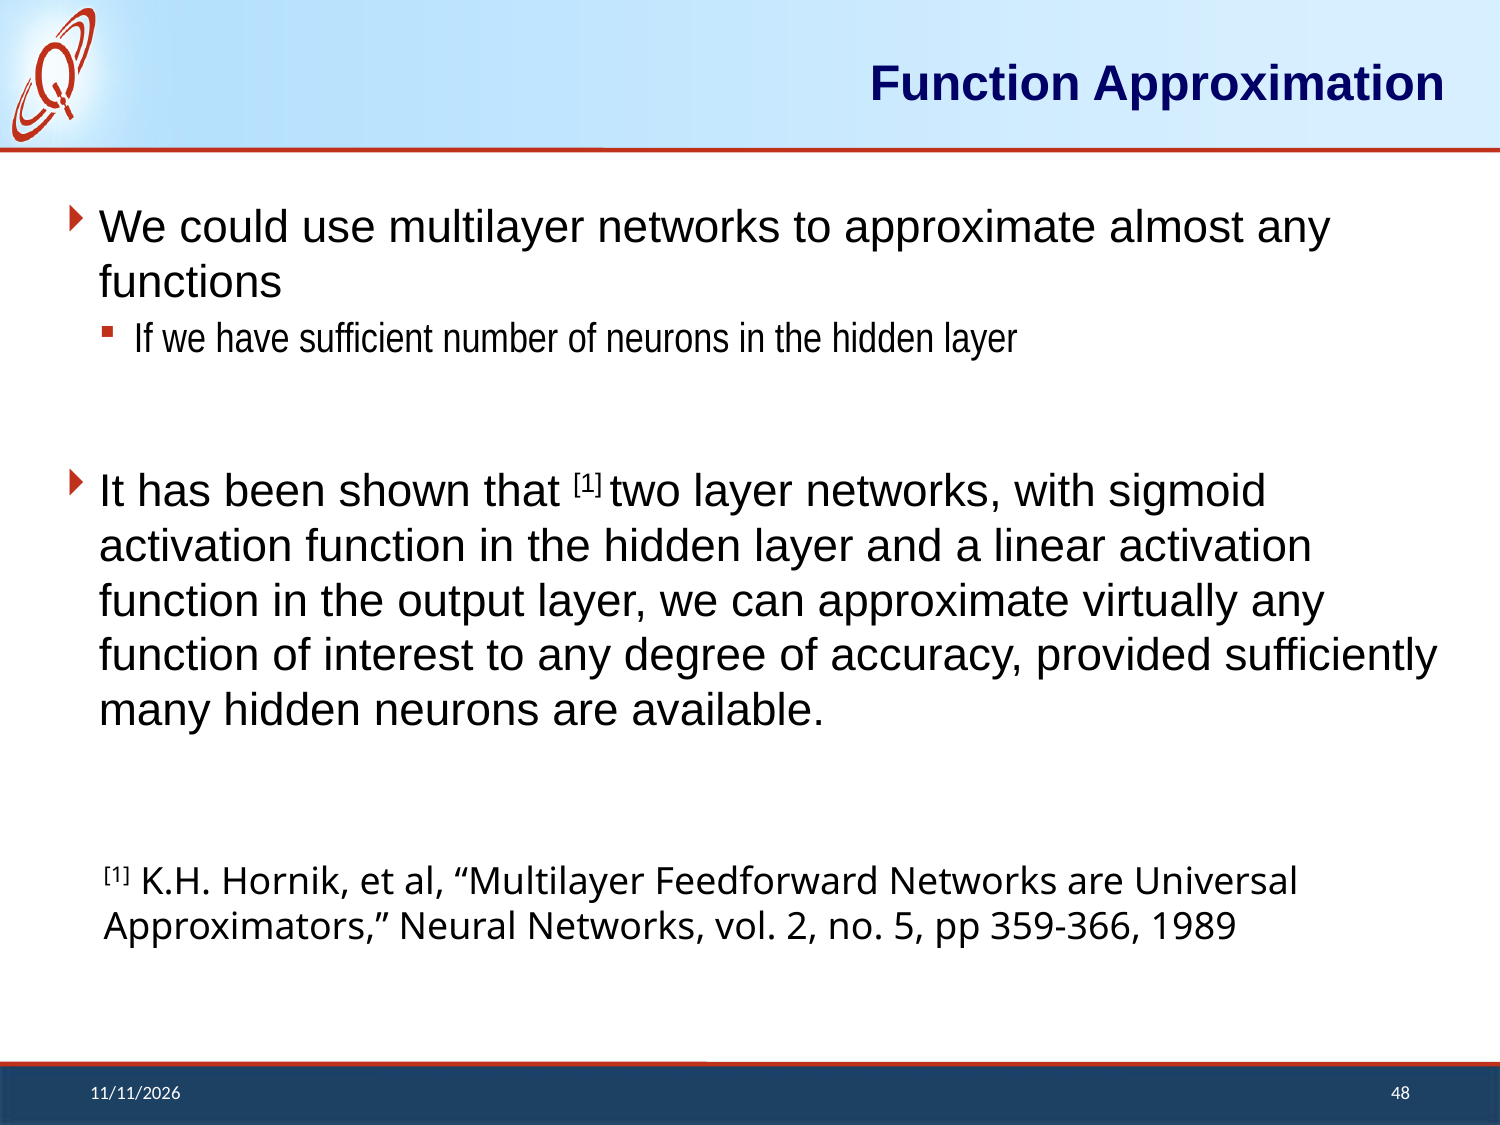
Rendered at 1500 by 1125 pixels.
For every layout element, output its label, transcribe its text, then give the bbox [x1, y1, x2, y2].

title Function Approximation [145, 16, 1461, 145]
picture [0, 0, 1500, 147]
picture [0, 153, 1500, 1061]
list We could use multilayer networks to approximate almost any functions If we have sufficient number of neurons in the hidden layer It has been shown that [1] two layer networks, with sigmoid activation function in the hidden layer and a linear activation function in the output layer, we can approximate virtually any function of interest to any degree of accuracy, provided sufficiently many hidden neurons are available. [41, 189, 1482, 745]
text_box [1] K.H. Hornik, et al, “Multilayer Feedforward Networks are Universal Approximators,” Neural Networks, vol. 2, no. 5, pp 359-366, 1989 [88, 849, 1402, 955]
picture [0, 1067, 1500, 1125]
slide_number 48 [1074, 1061, 1425, 1122]
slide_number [75, 1061, 425, 1122]
